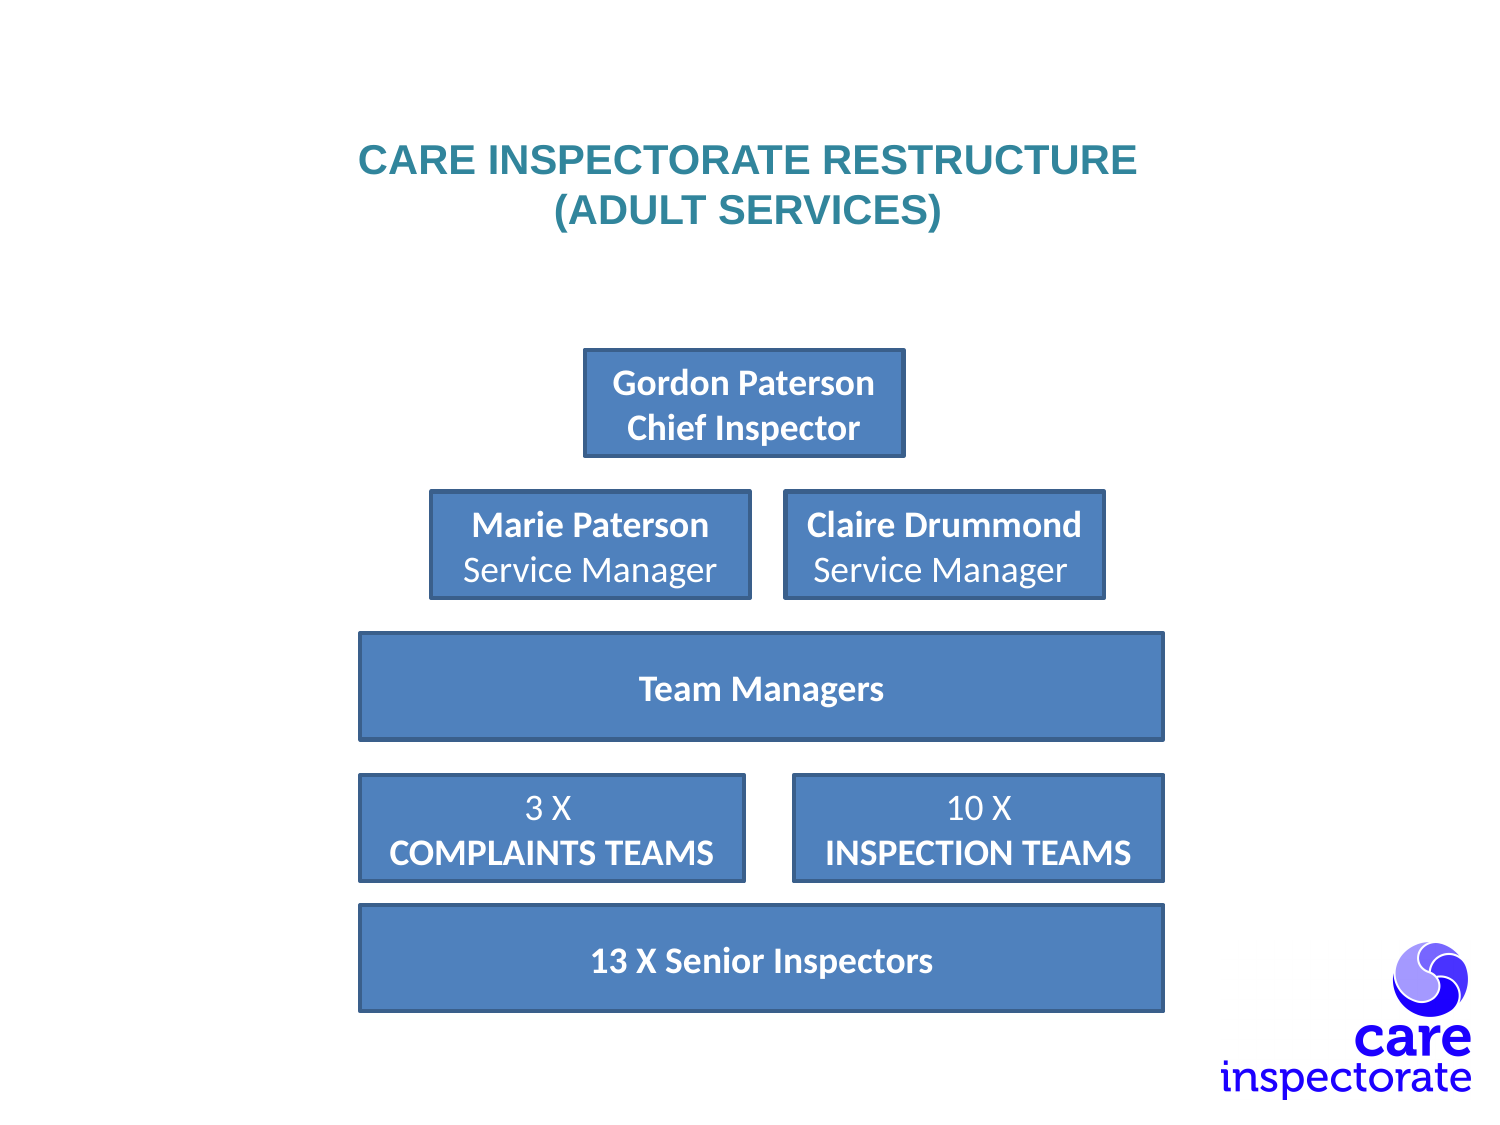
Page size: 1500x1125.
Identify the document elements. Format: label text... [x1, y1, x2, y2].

text_box 13 X Senior Inspectors [358, 903, 1165, 1013]
text_box 3 X COMPLAINTS TEAMS [358, 773, 746, 883]
text_box Claire Drummond Service Manager [783, 489, 1106, 600]
text_box CARE INSPECTORATE RESTRUCTURE (ADULT SERVICES) [120, 125, 1376, 241]
text_box 10 X INSPECTION TEAMS [792, 773, 1165, 883]
picture [1221, 940, 1471, 1100]
text_box Marie Paterson Service Manager [429, 489, 752, 600]
text_box Team Managers [358, 631, 1165, 742]
text_box Gordon Paterson Chief Inspector [583, 348, 906, 458]
